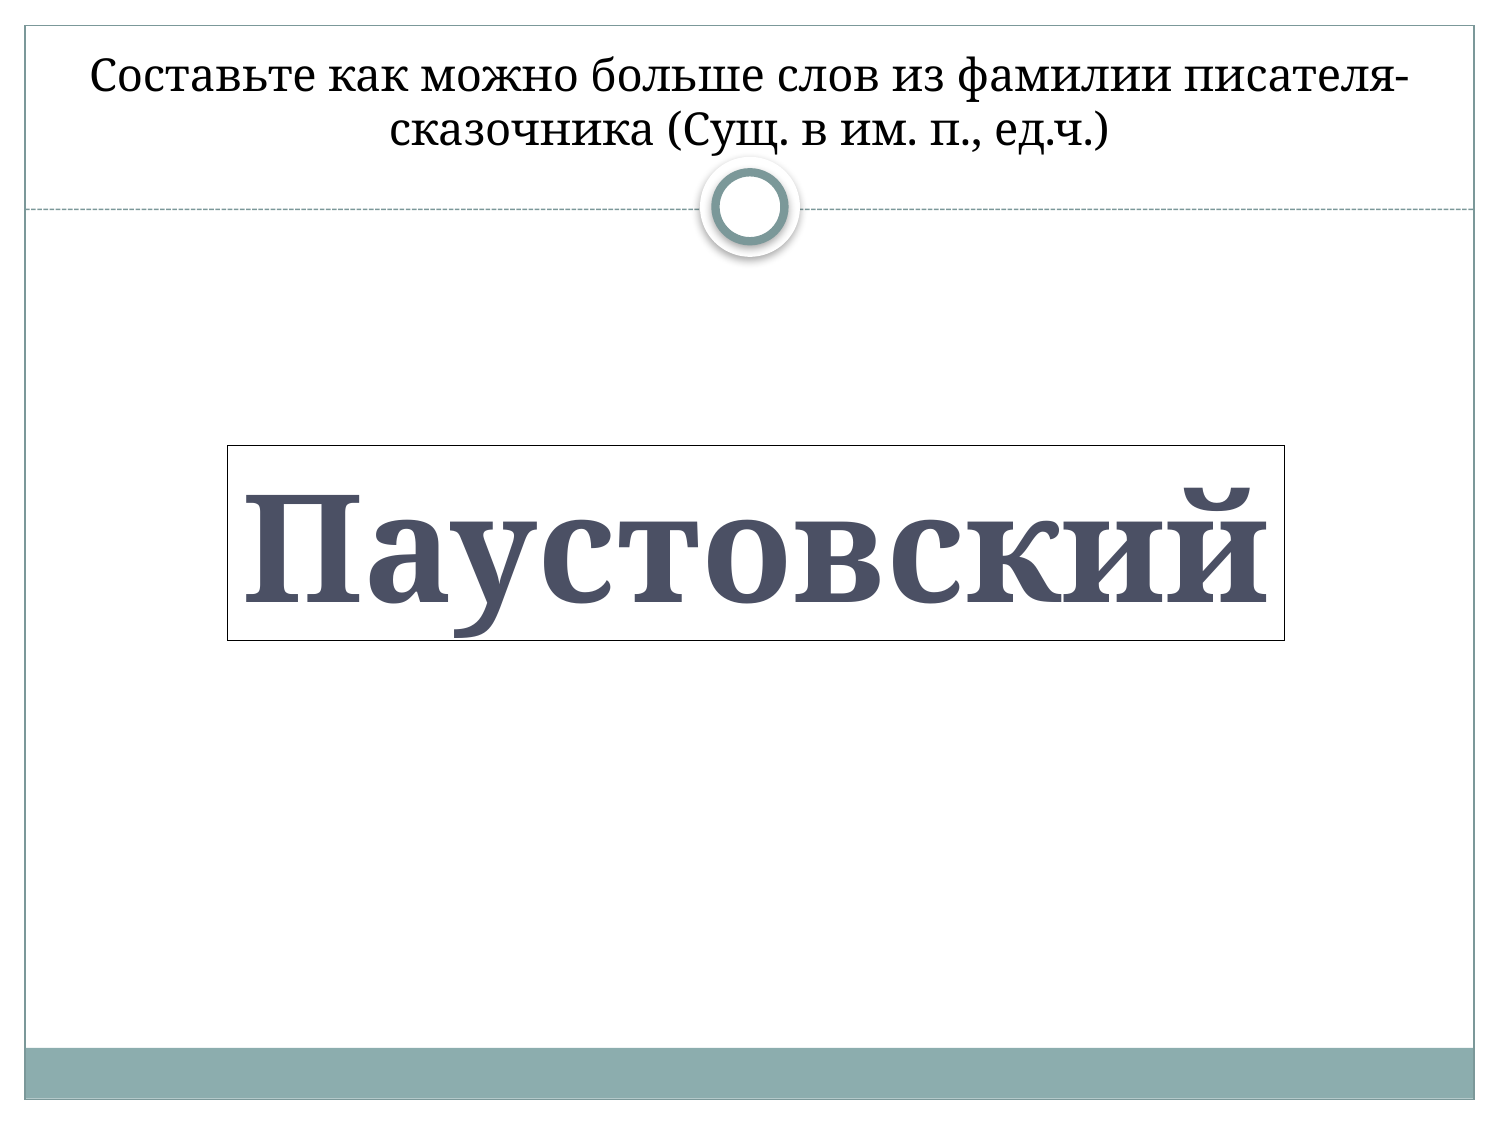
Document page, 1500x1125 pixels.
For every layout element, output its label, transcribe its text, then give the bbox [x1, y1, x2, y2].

title Составьте как можно больше слов из фамилии писателя-сказочника (Сущ. в им. п., ед.ч.) [49, 37, 1450, 162]
text_box Паустовский [227, 445, 1285, 641]
